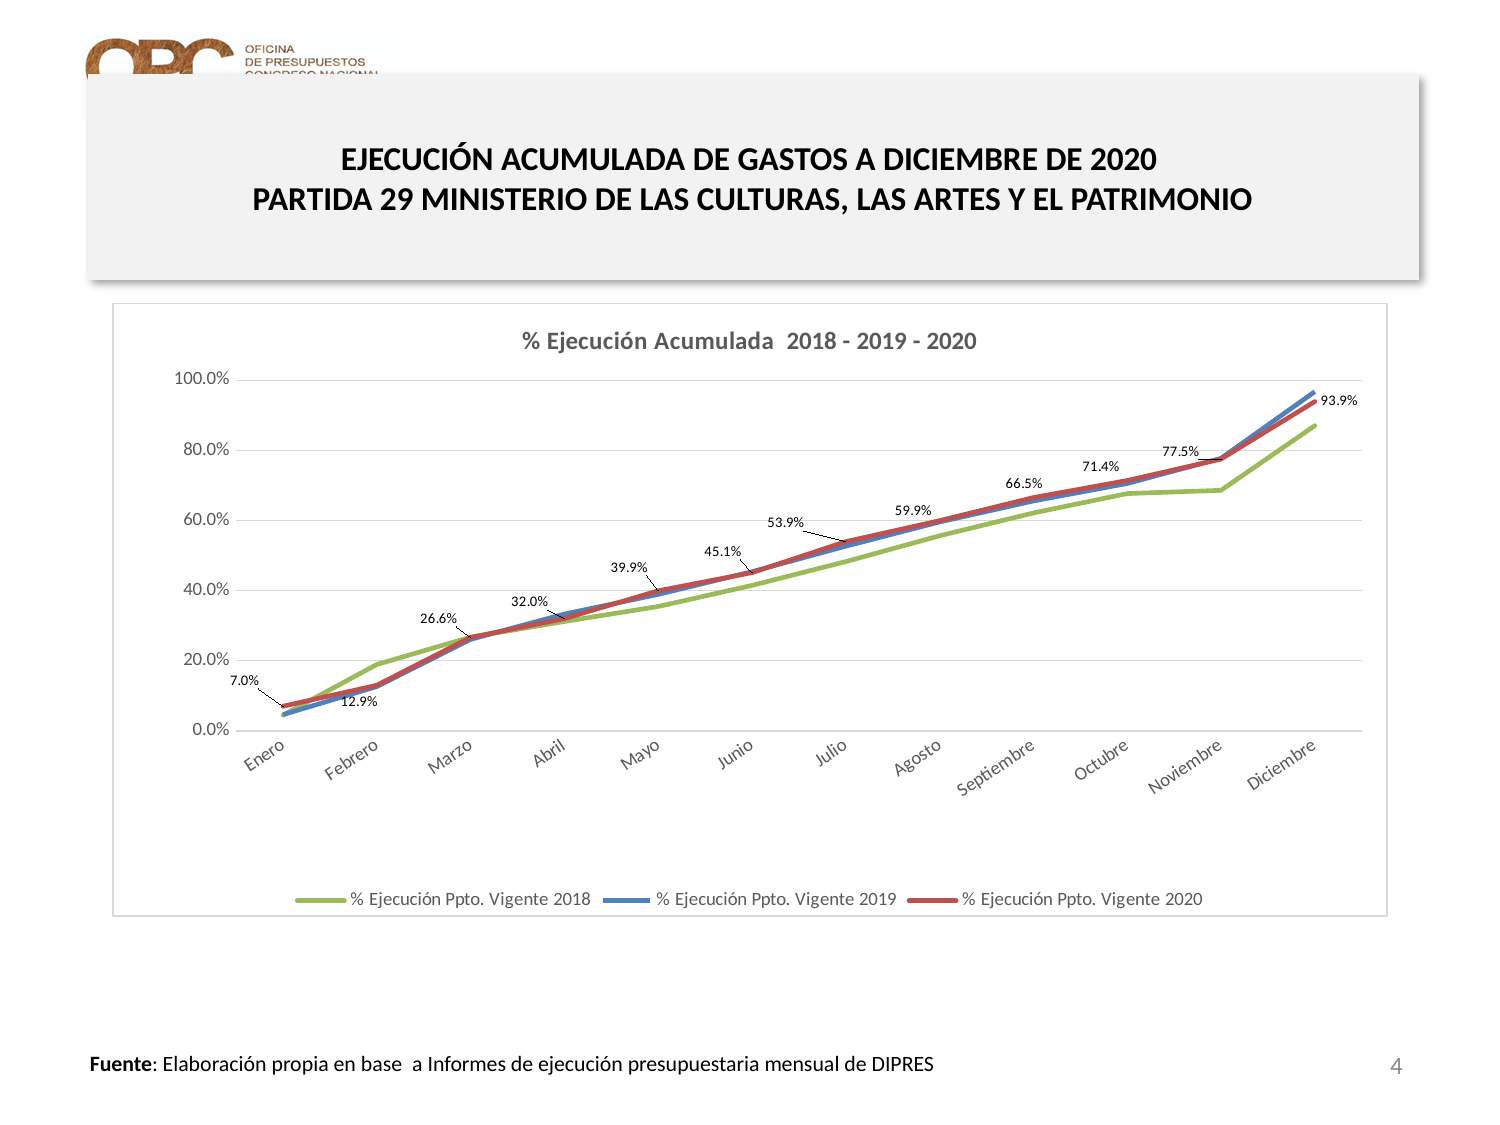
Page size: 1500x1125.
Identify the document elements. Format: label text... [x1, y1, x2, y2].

slide_number 4 [1067, 1035, 1418, 1095]
picture [82, 22, 403, 118]
chart [111, 302, 1389, 918]
title EJECUCIÓN ACUMULADA DE GASTOS A DICIEMBRE DE 2020 PARTIDA 29 MINISTERIO DE LAS CULTURAS, LAS ARTES Y EL PATRIMONIO [88, 75, 1418, 279]
